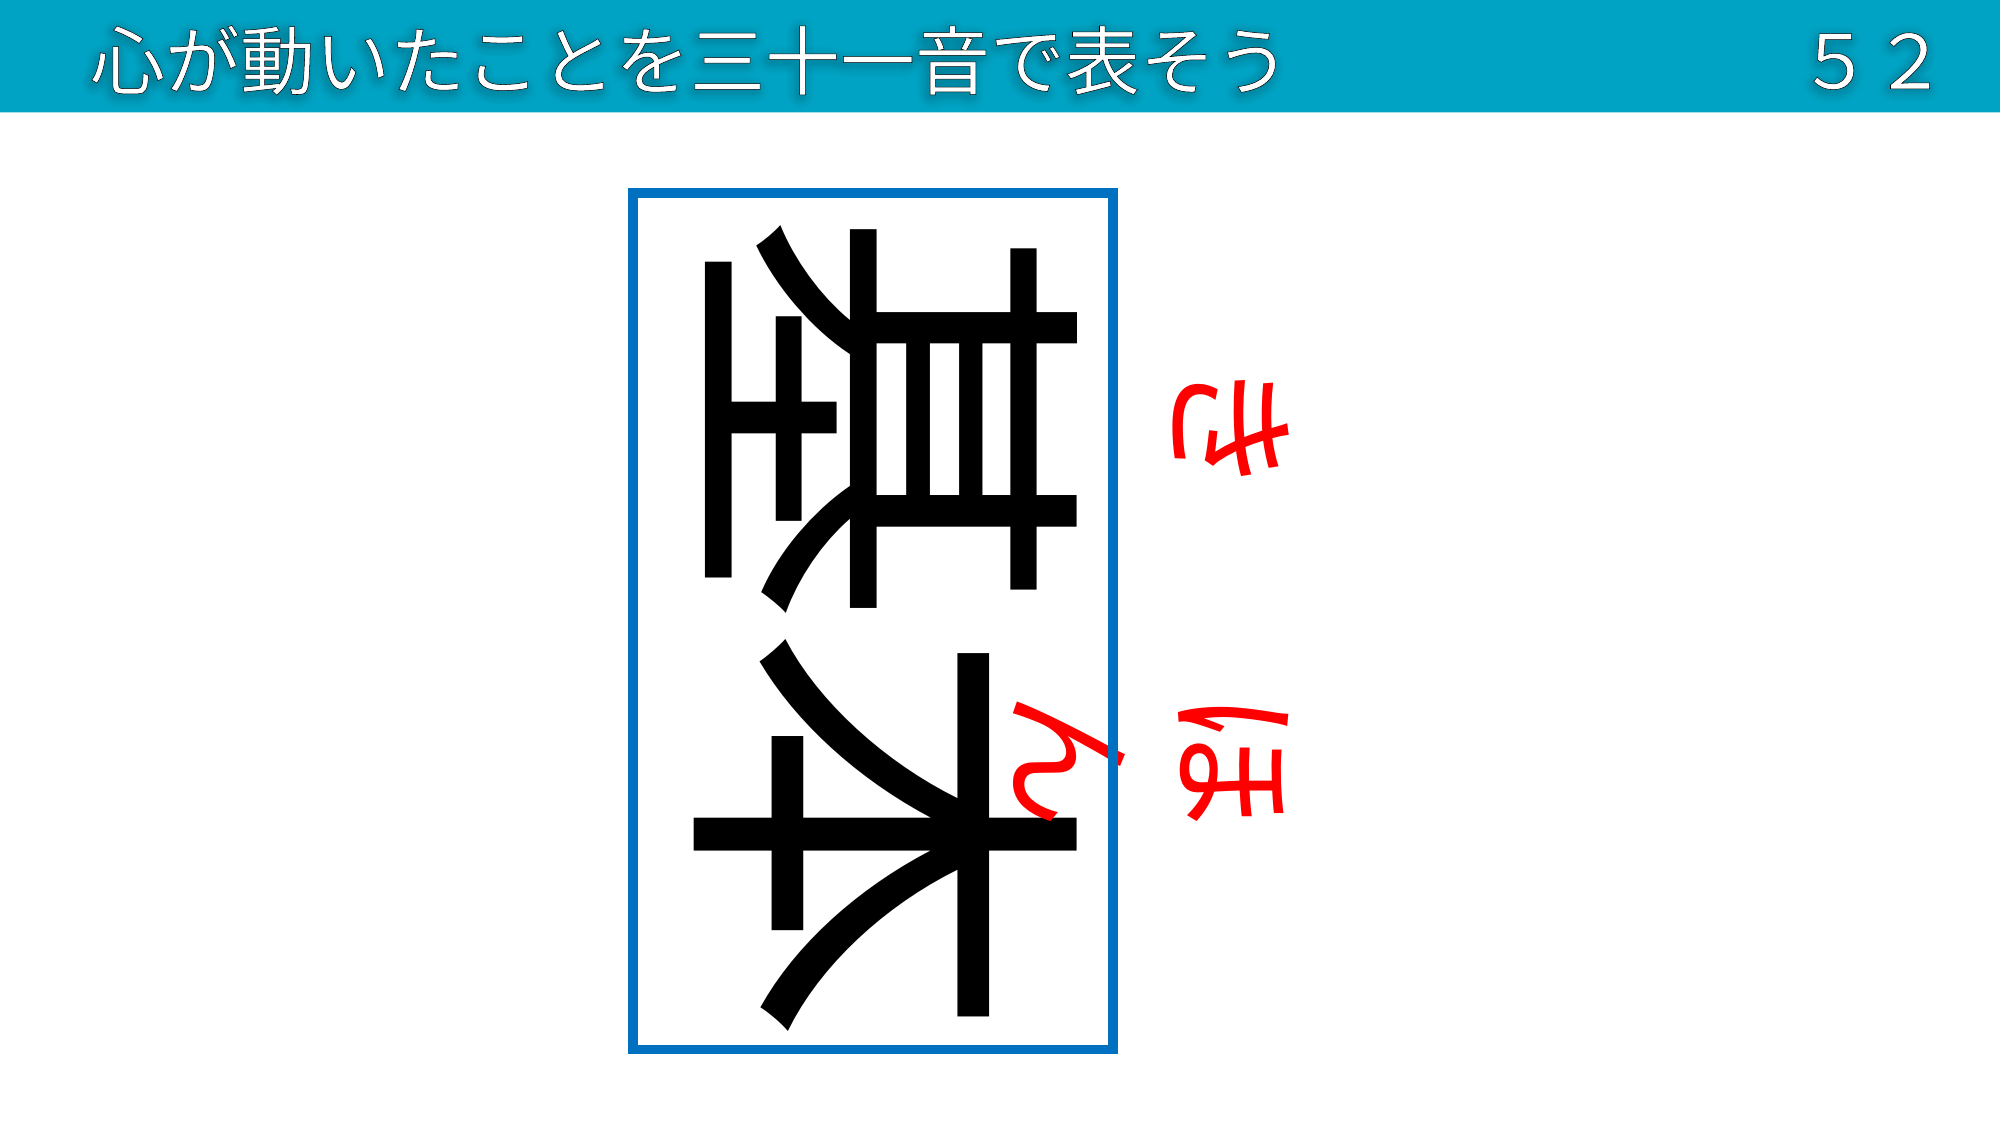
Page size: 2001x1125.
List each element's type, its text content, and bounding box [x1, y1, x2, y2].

text_box [632, 192, 1114, 1051]
text_box ５２ [1782, 6, 1963, 112]
text_box き [1127, 343, 1325, 498]
text_box [0, 0, 2000, 113]
text_box 基本 [616, 195, 1152, 1125]
text_box ほん [1131, 677, 1328, 970]
text_box 心が動いたことを三十一音で表そう [75, 6, 1532, 112]
